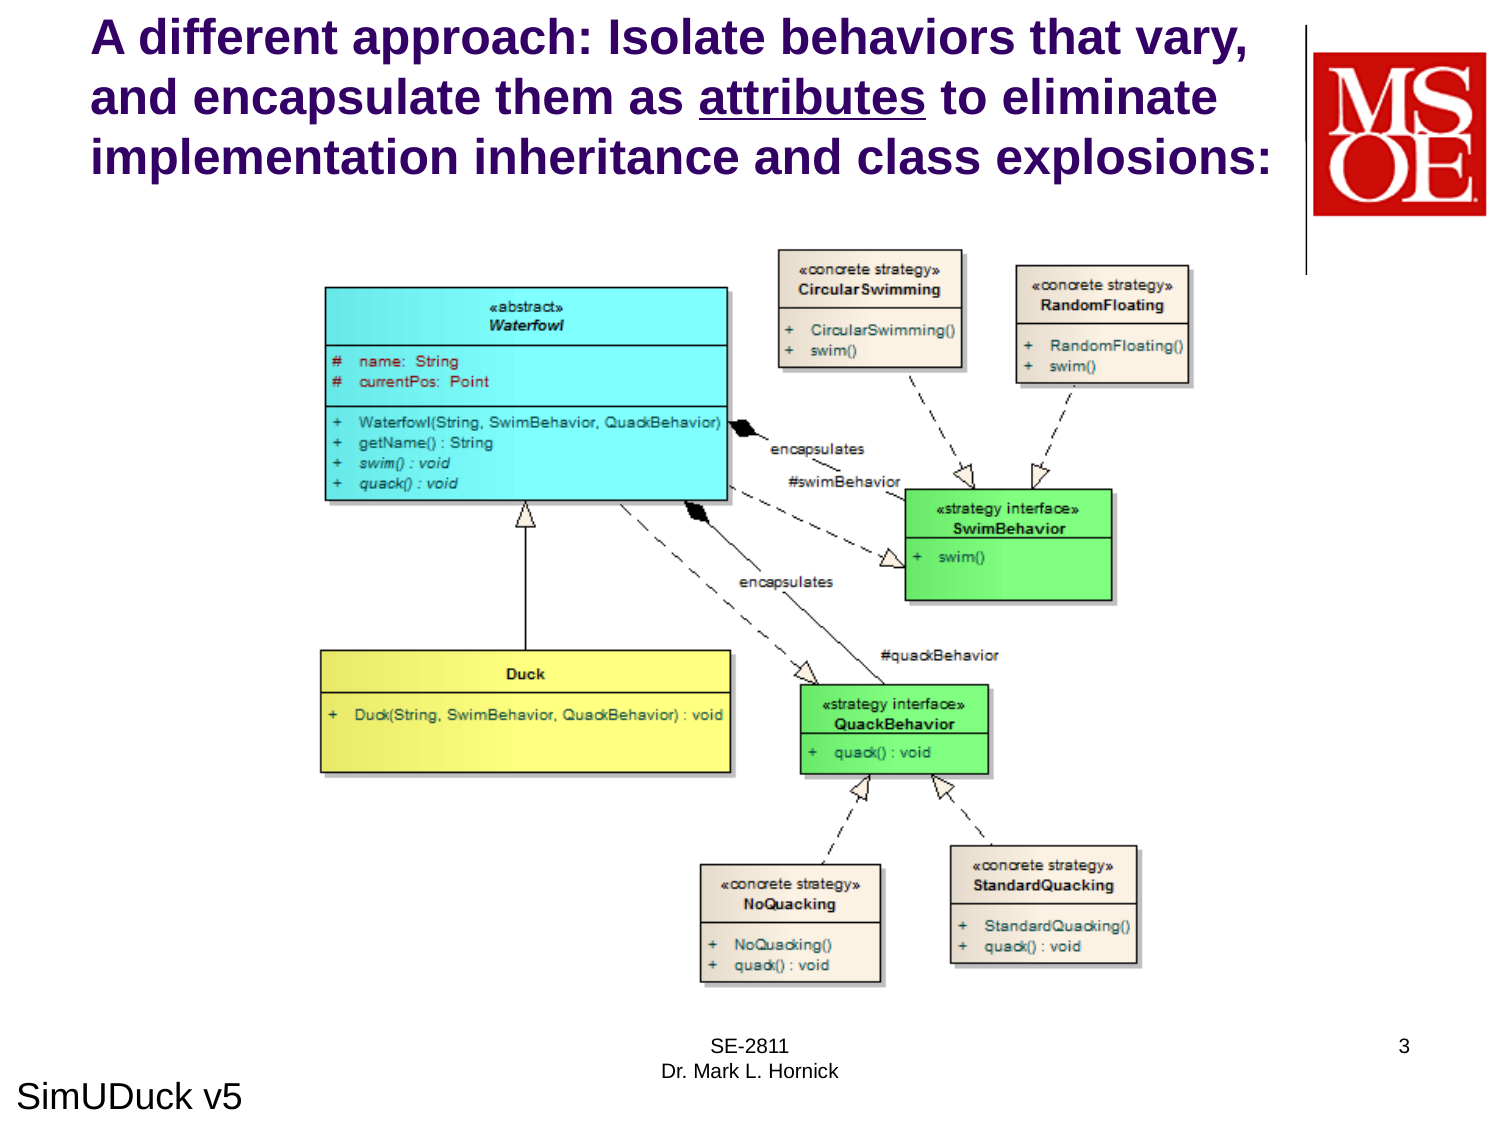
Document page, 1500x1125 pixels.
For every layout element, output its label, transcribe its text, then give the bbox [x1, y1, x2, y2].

title A different approach: Isolate behaviors that vary, and encapsulate them as attributes to eliminate implementation inheritance and class explosions: [74, 99, 1313, 193]
picture [299, 237, 1205, 1008]
picture [1312, 37, 1488, 232]
slide_number 3 [1074, 1024, 1426, 1101]
footer SE-2811 Dr. Mark L. Hornick [512, 1024, 988, 1101]
text_box SimUDuck v5 [1, 1064, 258, 1125]
